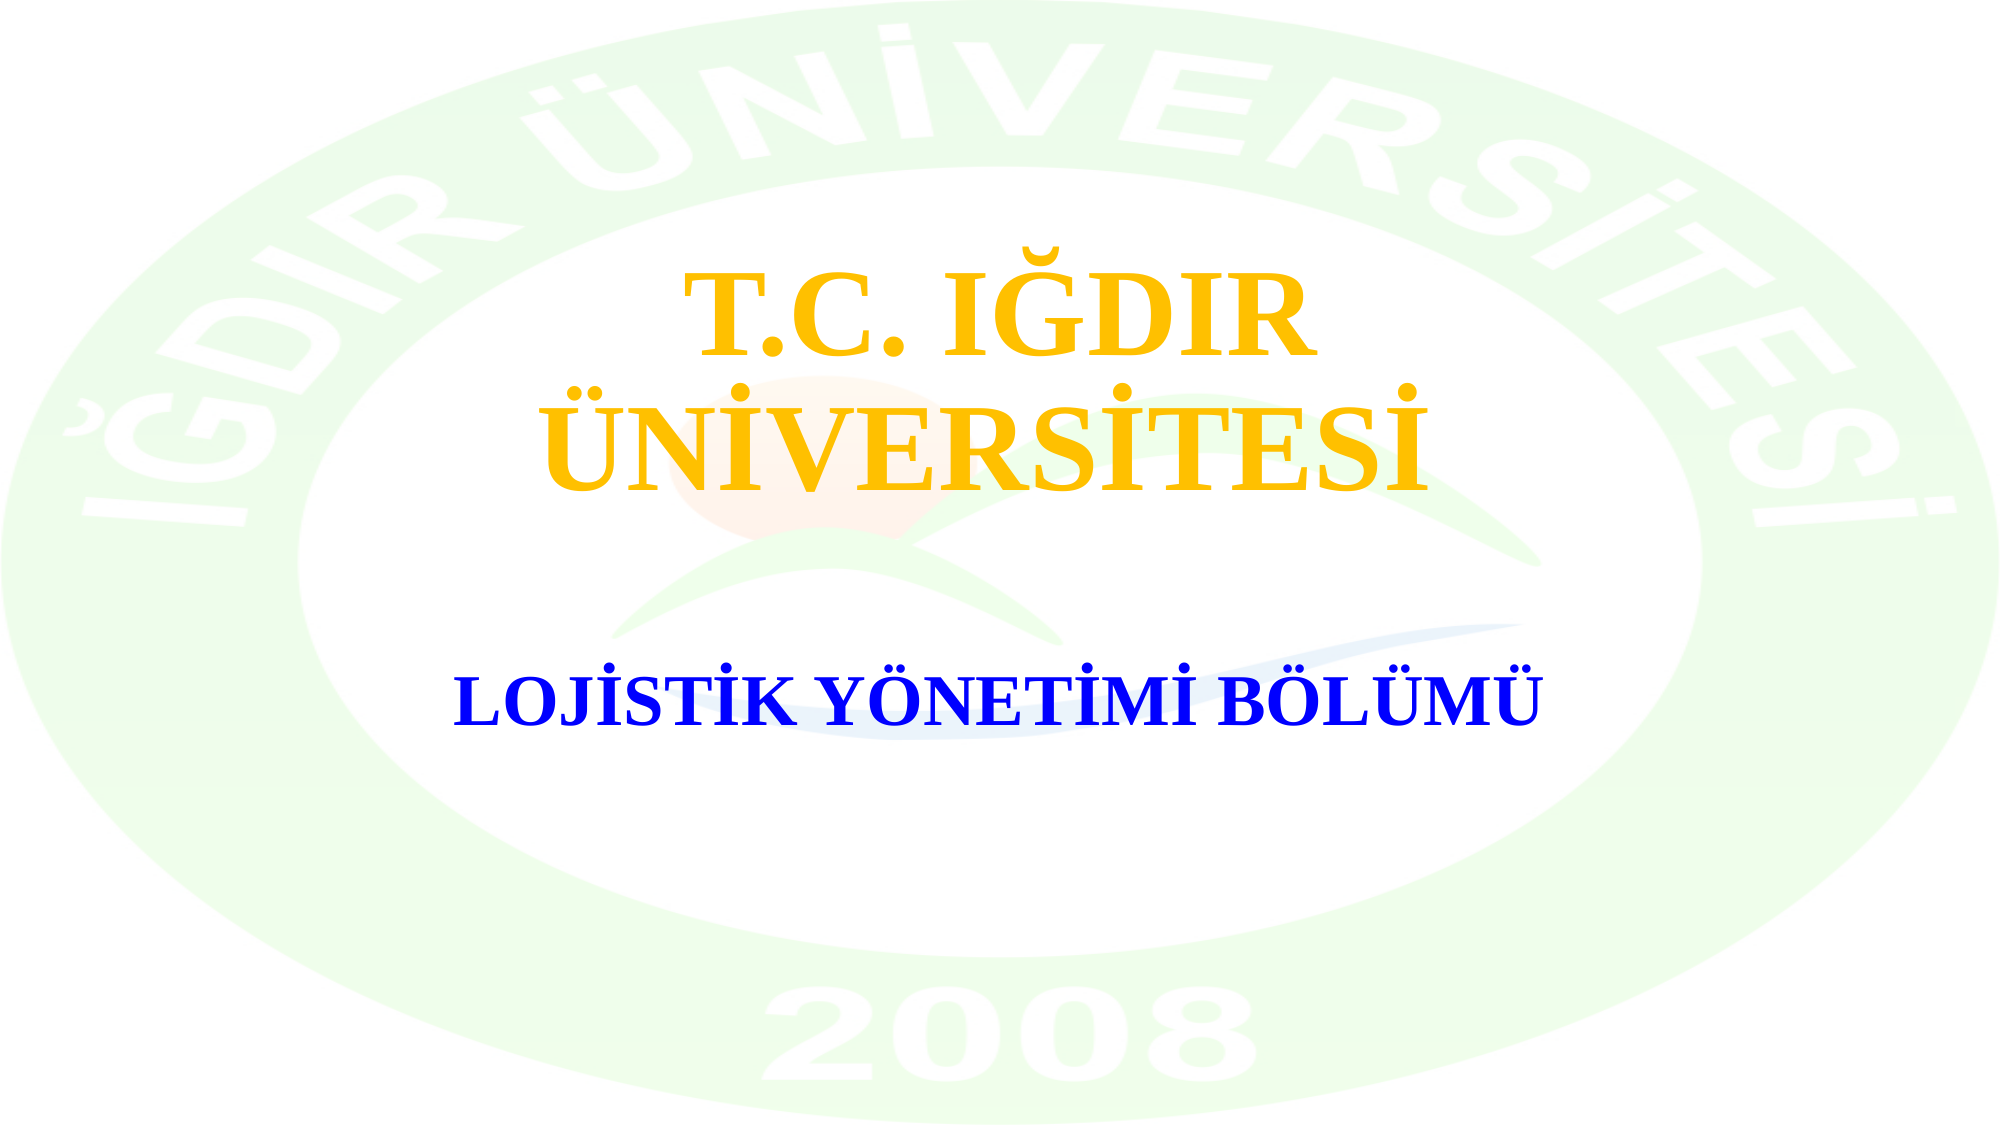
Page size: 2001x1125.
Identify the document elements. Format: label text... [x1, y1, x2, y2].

title T.C. IĞDIR ÜNİVERSİTESİ [249, 125, 1750, 525]
subtitle LOJİSTİK YÖNETİMİ BÖLÜMÜ [249, 654, 1750, 1075]
